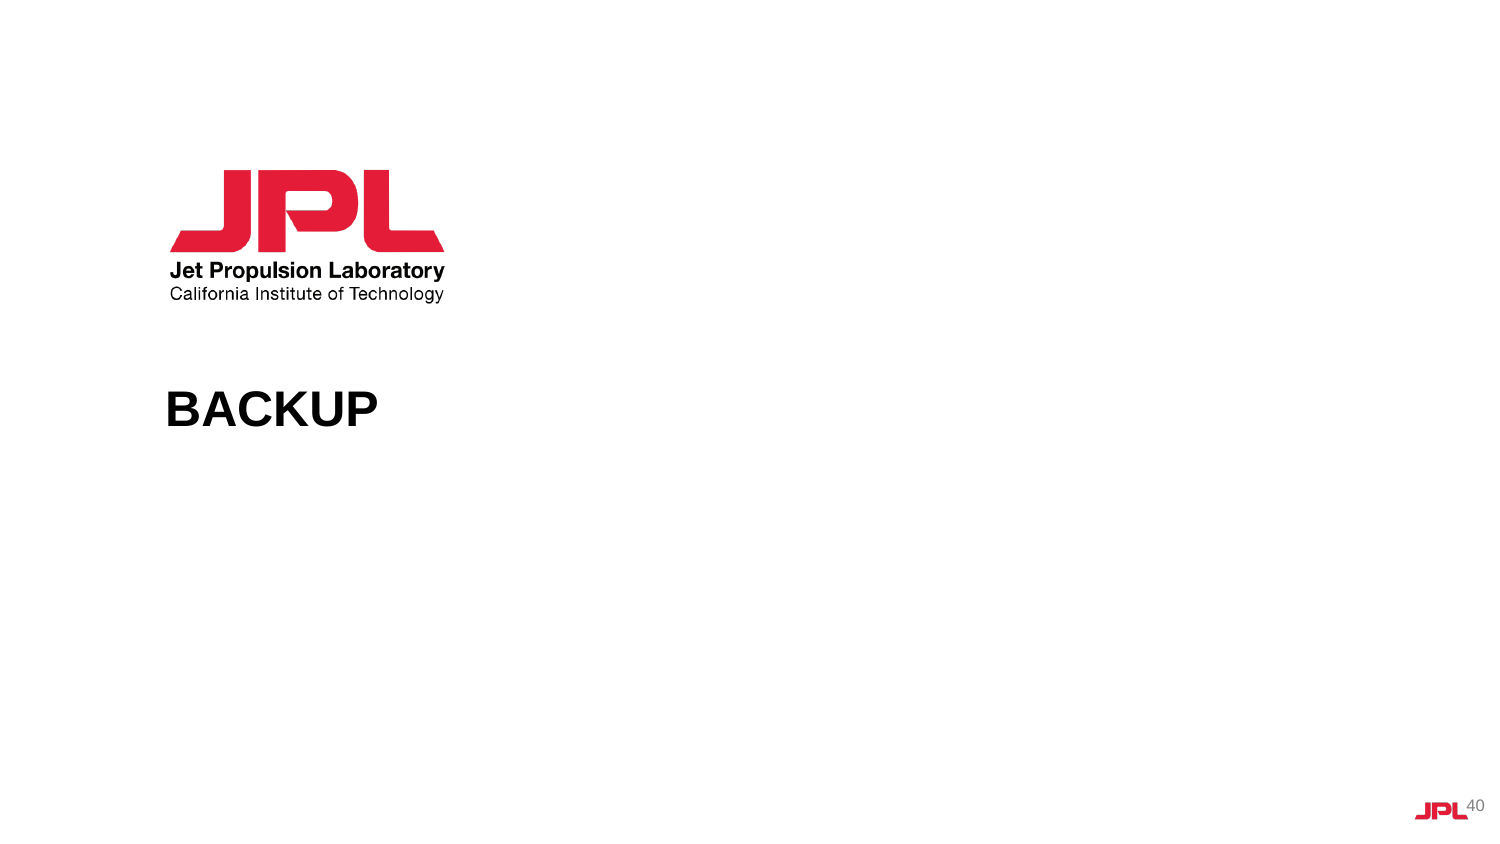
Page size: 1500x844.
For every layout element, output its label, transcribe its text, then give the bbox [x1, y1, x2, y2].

list BACKUP [150, 369, 1380, 438]
slide_number 40 [1149, 782, 1500, 828]
